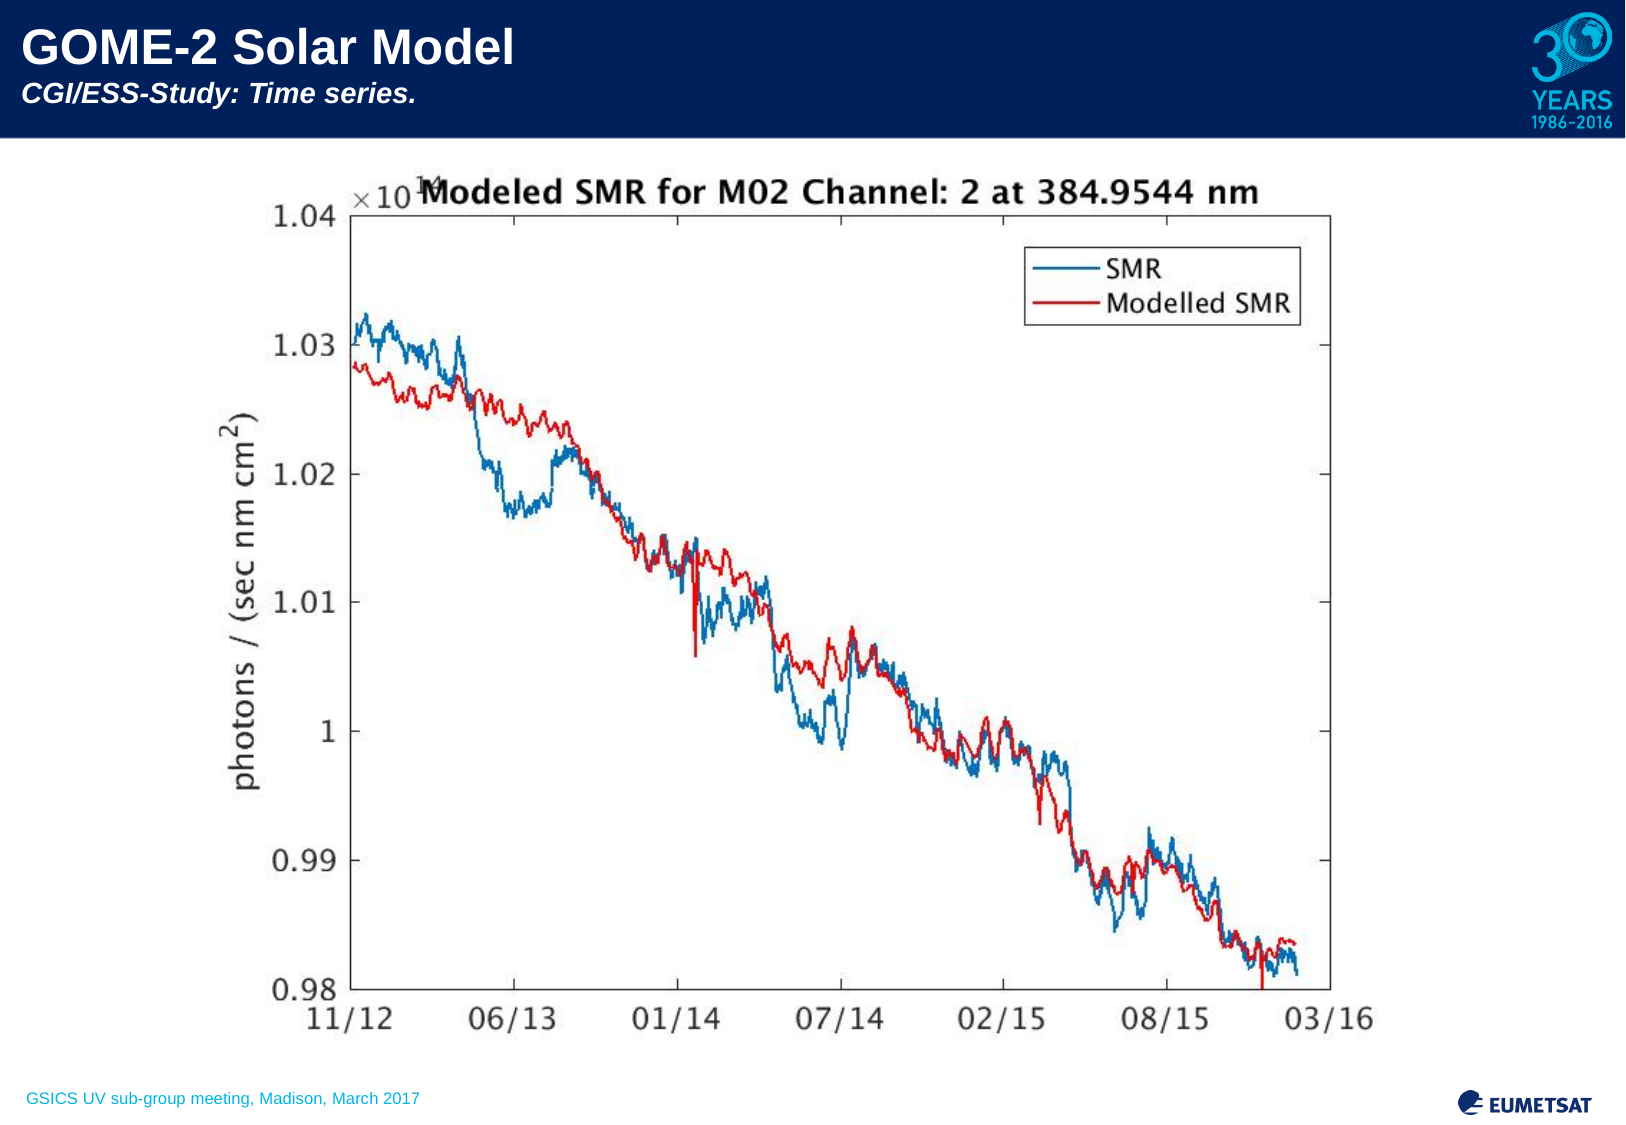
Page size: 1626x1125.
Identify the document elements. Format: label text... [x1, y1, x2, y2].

text_box GOME-2 Solar Model CGI/ESS-Study: Time series. [6, 7, 1587, 117]
picture [0, 0, 1626, 1125]
